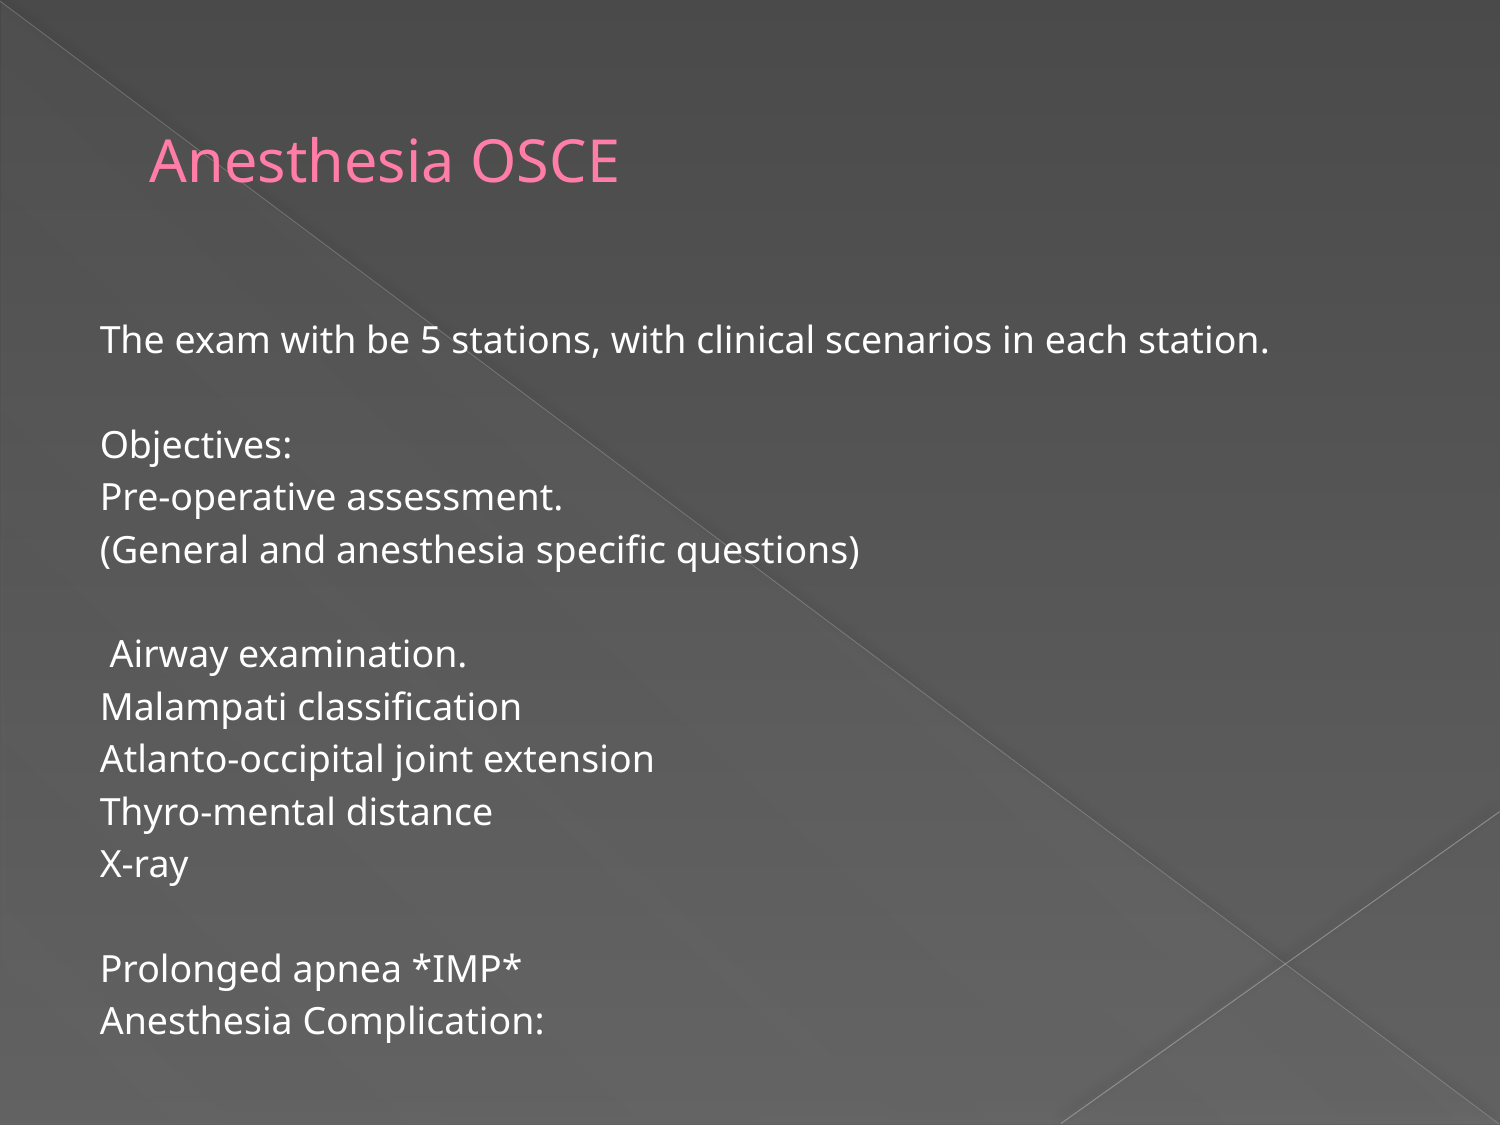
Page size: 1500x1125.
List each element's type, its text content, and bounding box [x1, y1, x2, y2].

title Anesthesia OSCE [75, 43, 1425, 274]
list The exam with be 5 stations, with clinical scenarios in each station. Objectives: Pre-operative assessment. (General and anesthesia specific questions) Airway examination. Malampati classification Atlanto-occipital joint extension Thyro-mental distance X-ray Prolonged apnea *IMP* Anesthesia Complication: [75, 308, 1425, 1059]
